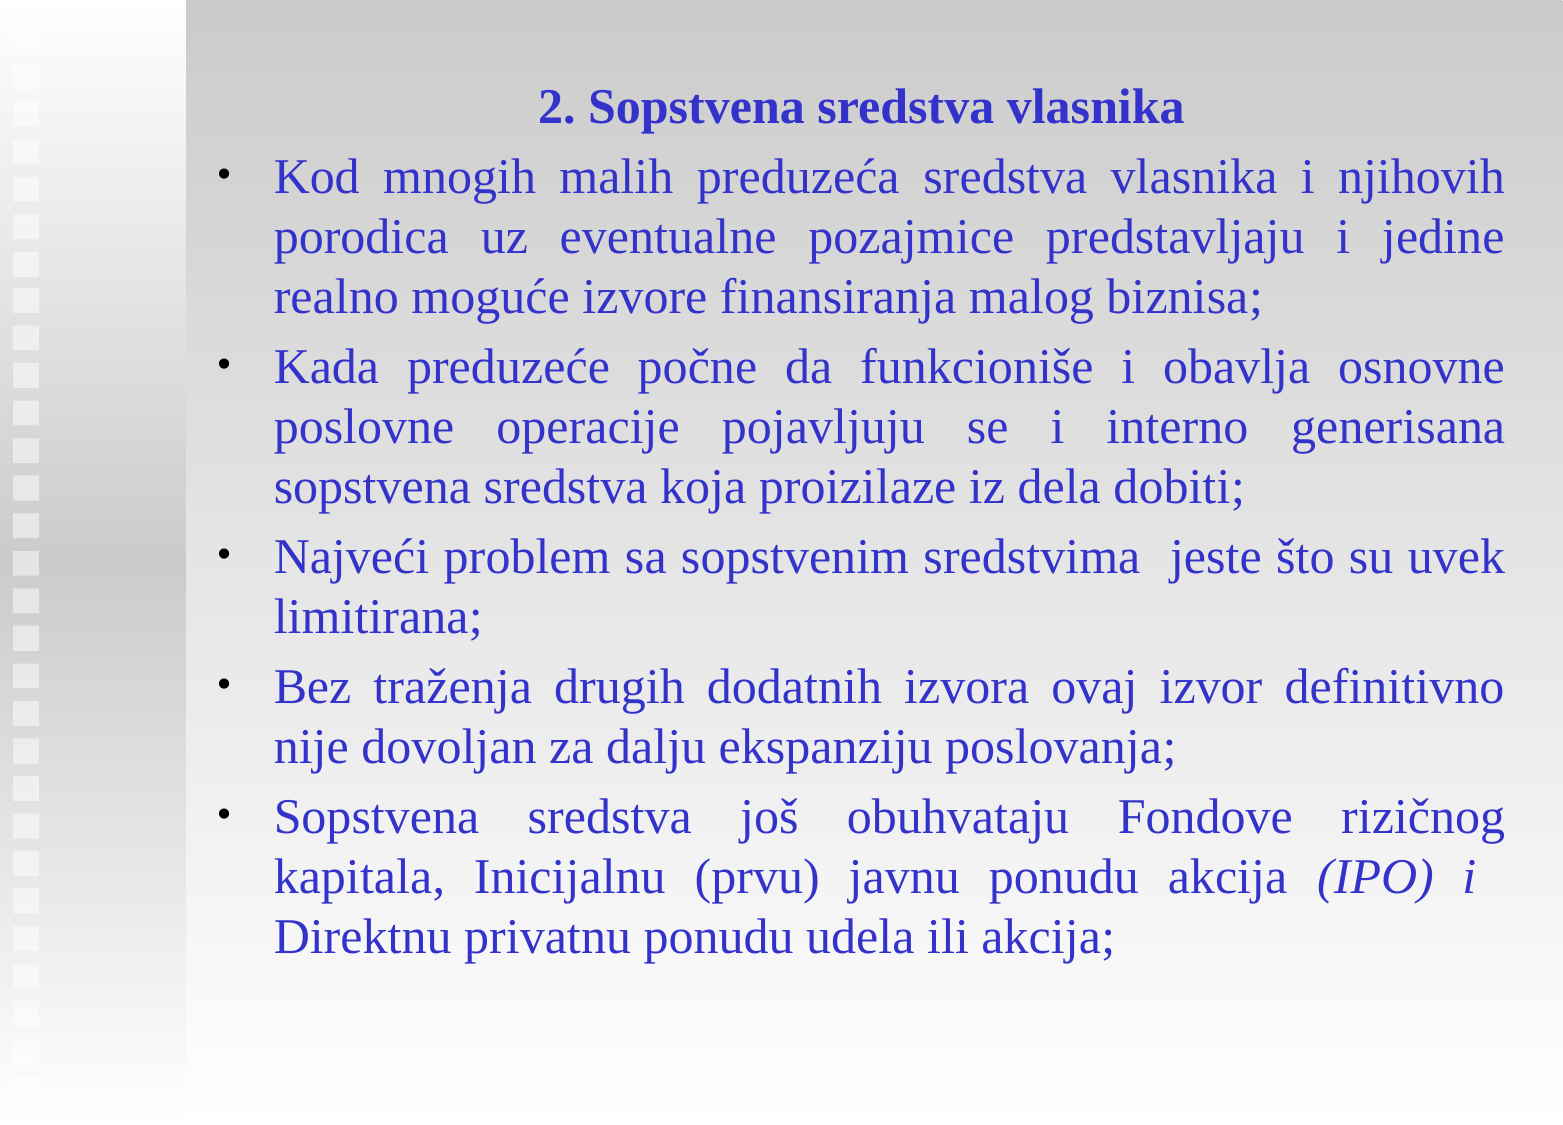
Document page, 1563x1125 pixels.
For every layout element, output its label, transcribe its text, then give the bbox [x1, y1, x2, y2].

list 2. Sopstvena sredstva vlasnika Kod mnogih malih preduzeća sredstva vlasnika i njihovih porodica uz eventualne pozajmice predstavljaju i jedine realno moguće izvore finansiranja malog biznisa; Kada preduzeće počne da funkcioniše i obavlja osnovne poslovne operacije pojavljuju se i interno generisana sopstvena sredstva koja proizilaze iz dela dobiti; Najveći problem sa sopstvenim sredstvima jeste što su uvek limitirana; Bez traženja drugih dodatnih izvora ovaj izvor definitivno nije dovoljan za dalju ekspanziju poslovanja; Sopstvena sredstva još obuhvataju Fondove rizičnog kapitala, Inicijalnu (prvu) javnu ponudu akcija (IPO) i Direktnu privatnu ponudu udela ili akcija; [202, 66, 1521, 1083]
